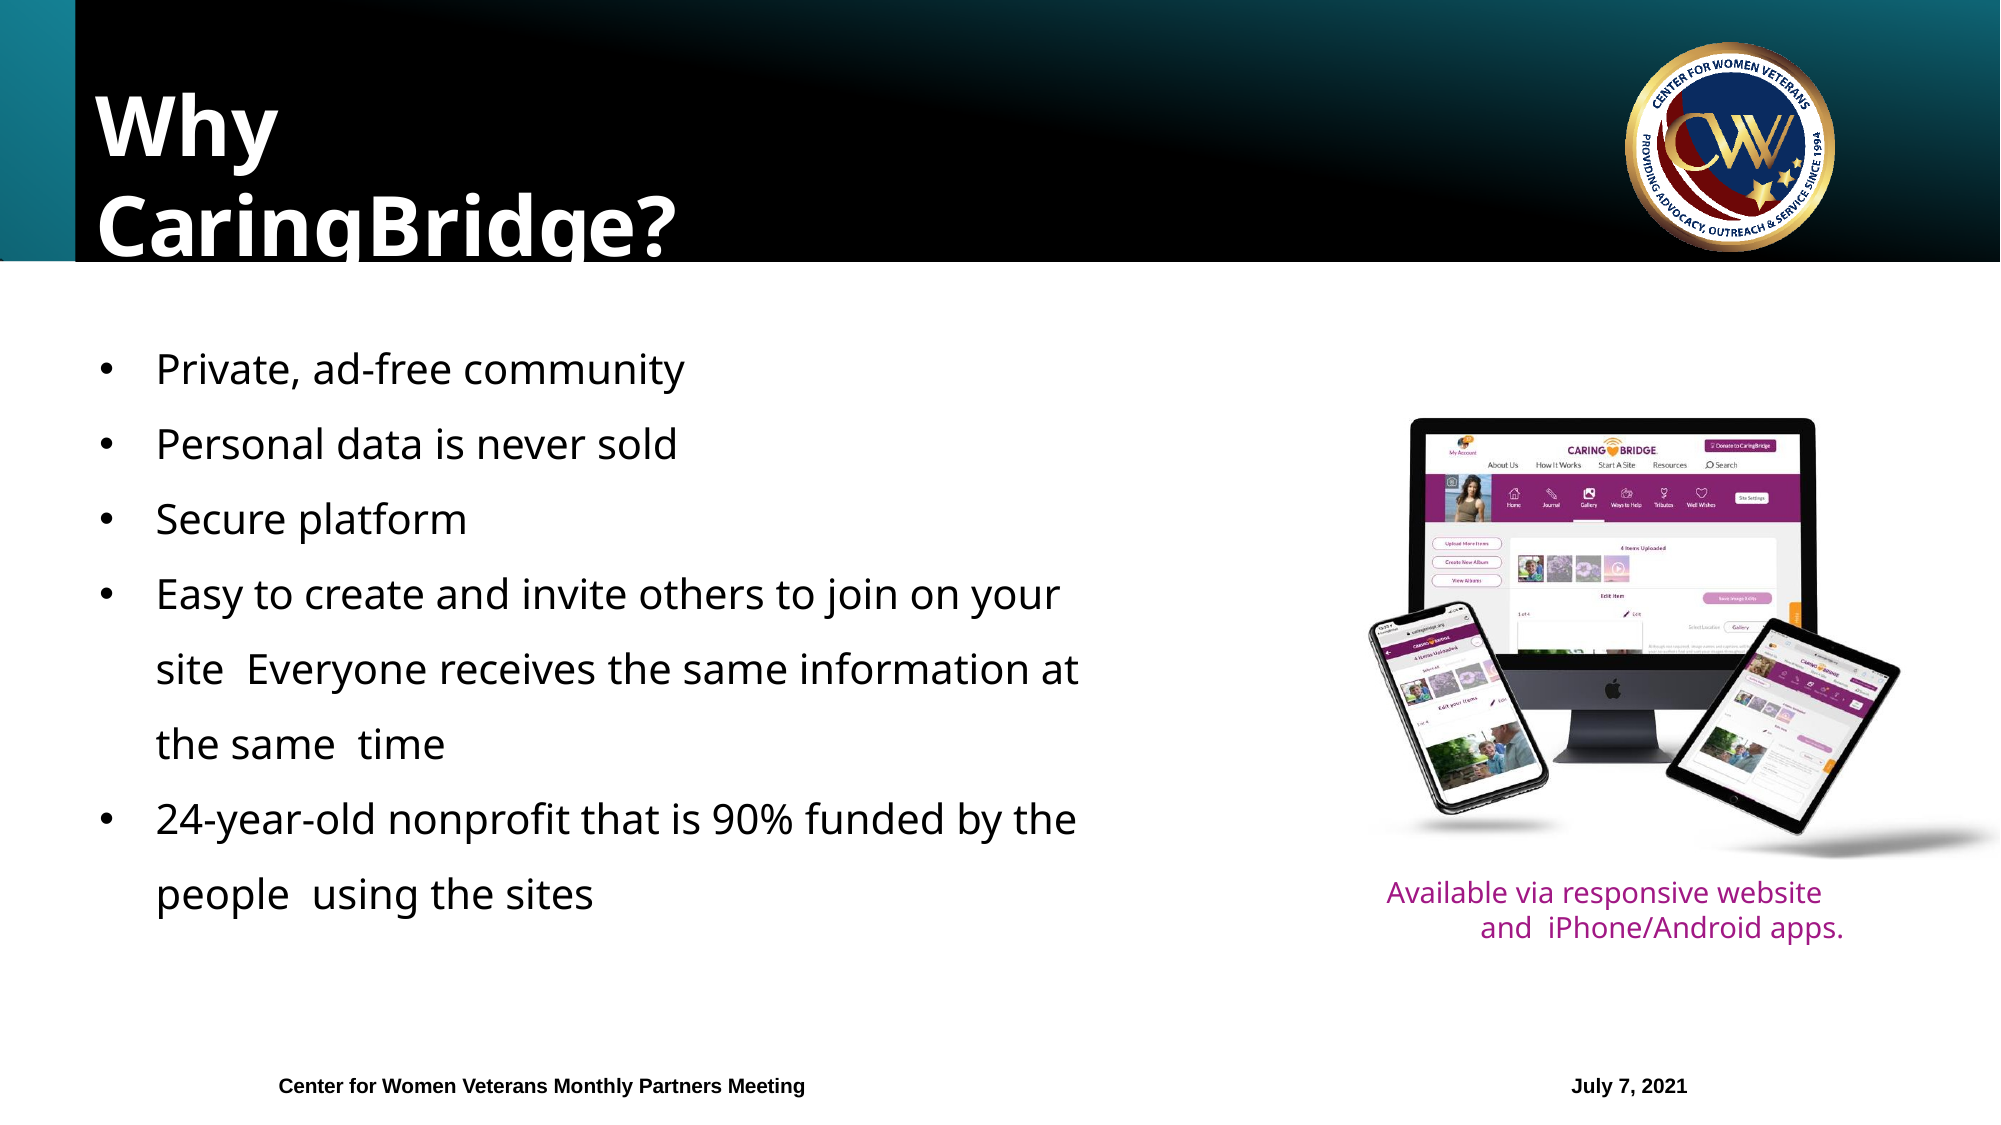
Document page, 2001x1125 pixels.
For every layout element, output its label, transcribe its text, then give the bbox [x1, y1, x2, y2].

text_box Available via responsive website and iPhone/Android apps. [1384, 871, 1856, 944]
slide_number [1569, 1073, 1710, 1101]
text_box Private, ad-free community Personal data is never sold Secure platform Easy to create and invite others to join on your site Everyone receives the same information at the same time 24-year-old nonprofit that is 90% funded by the people using the sites [97, 316, 1178, 919]
picture [1363, 412, 2000, 861]
picture [0, 0, 2000, 262]
footer Center for Women Veterans Monthly Partners Meeting [276, 1073, 815, 1101]
title Why CaringBridge? [93, 70, 736, 273]
